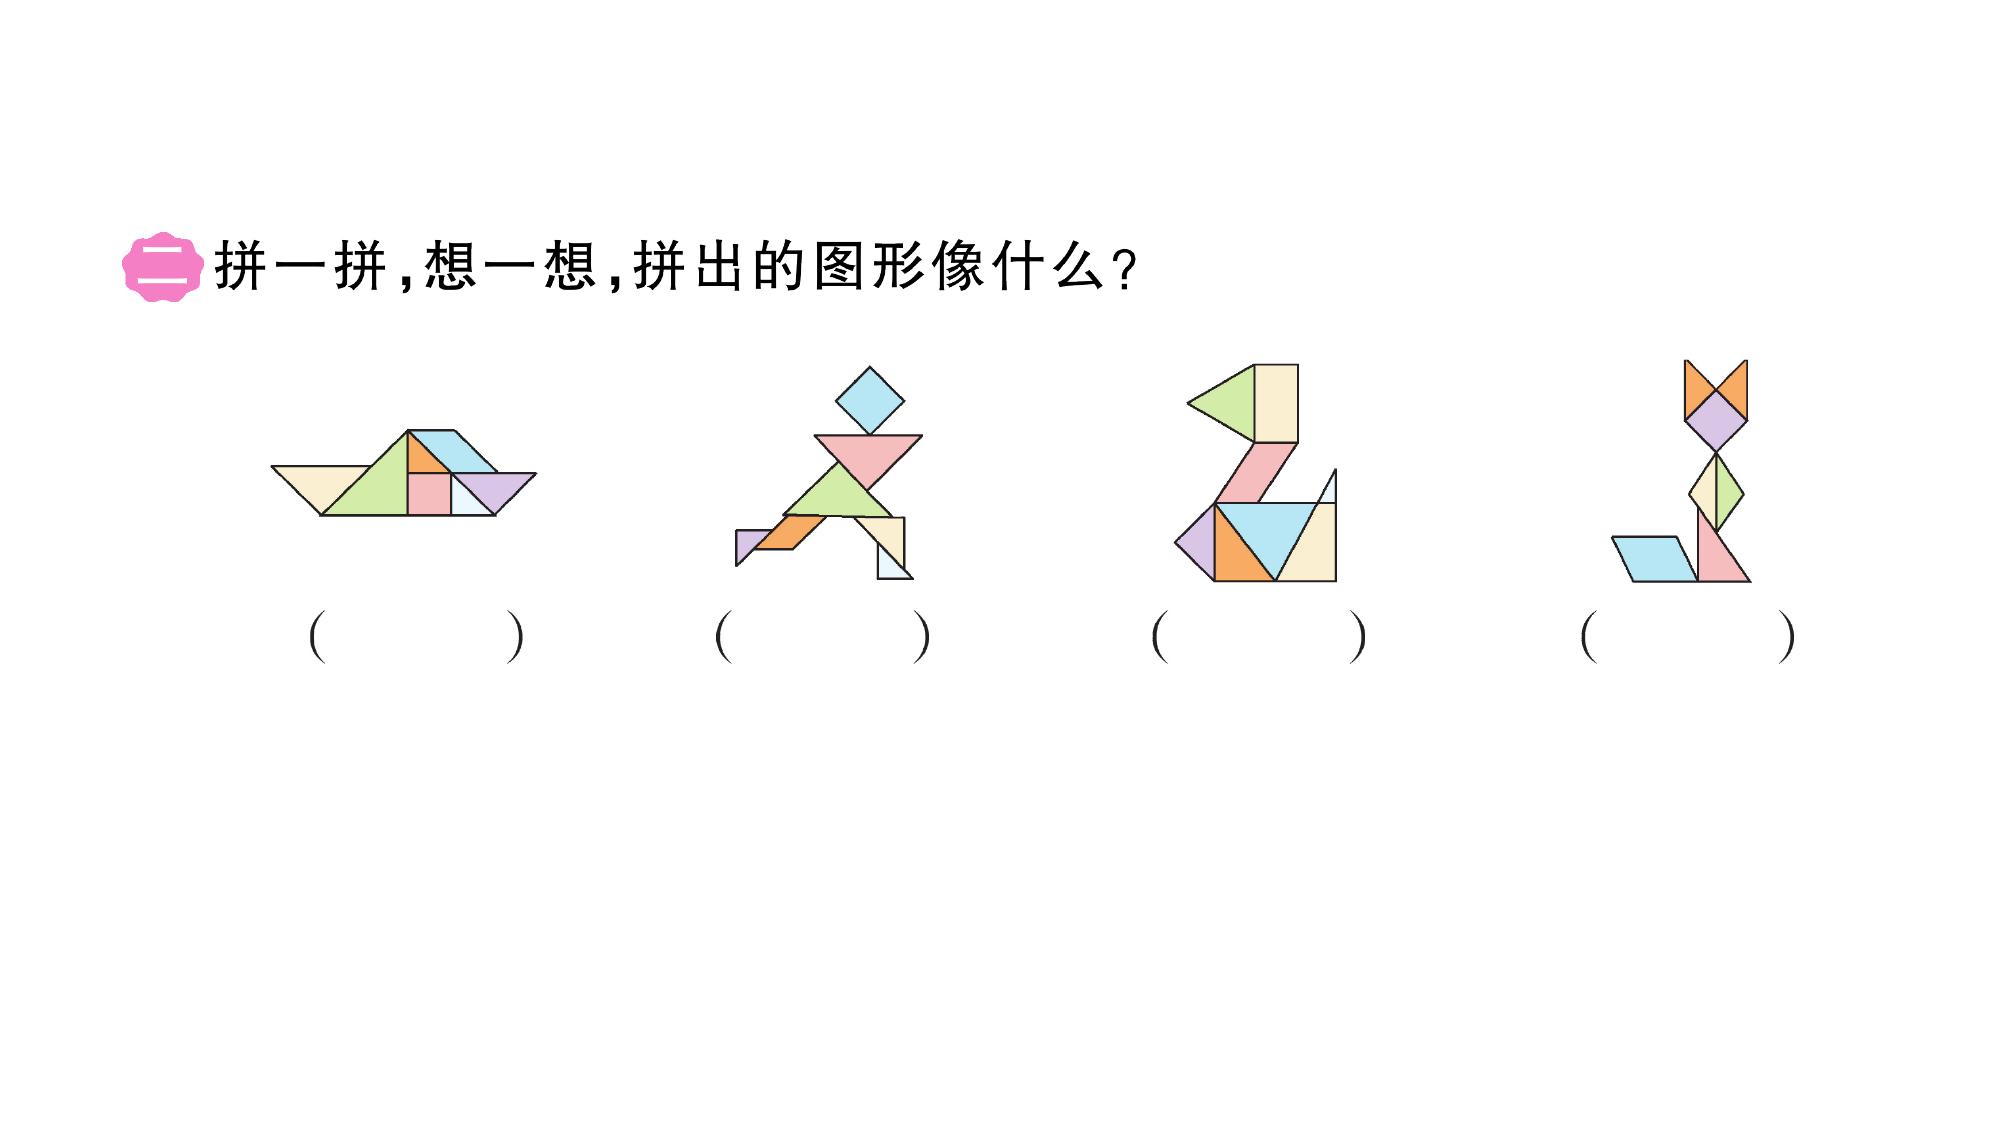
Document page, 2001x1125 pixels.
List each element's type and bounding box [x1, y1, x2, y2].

picture [118, 177, 2000, 696]
